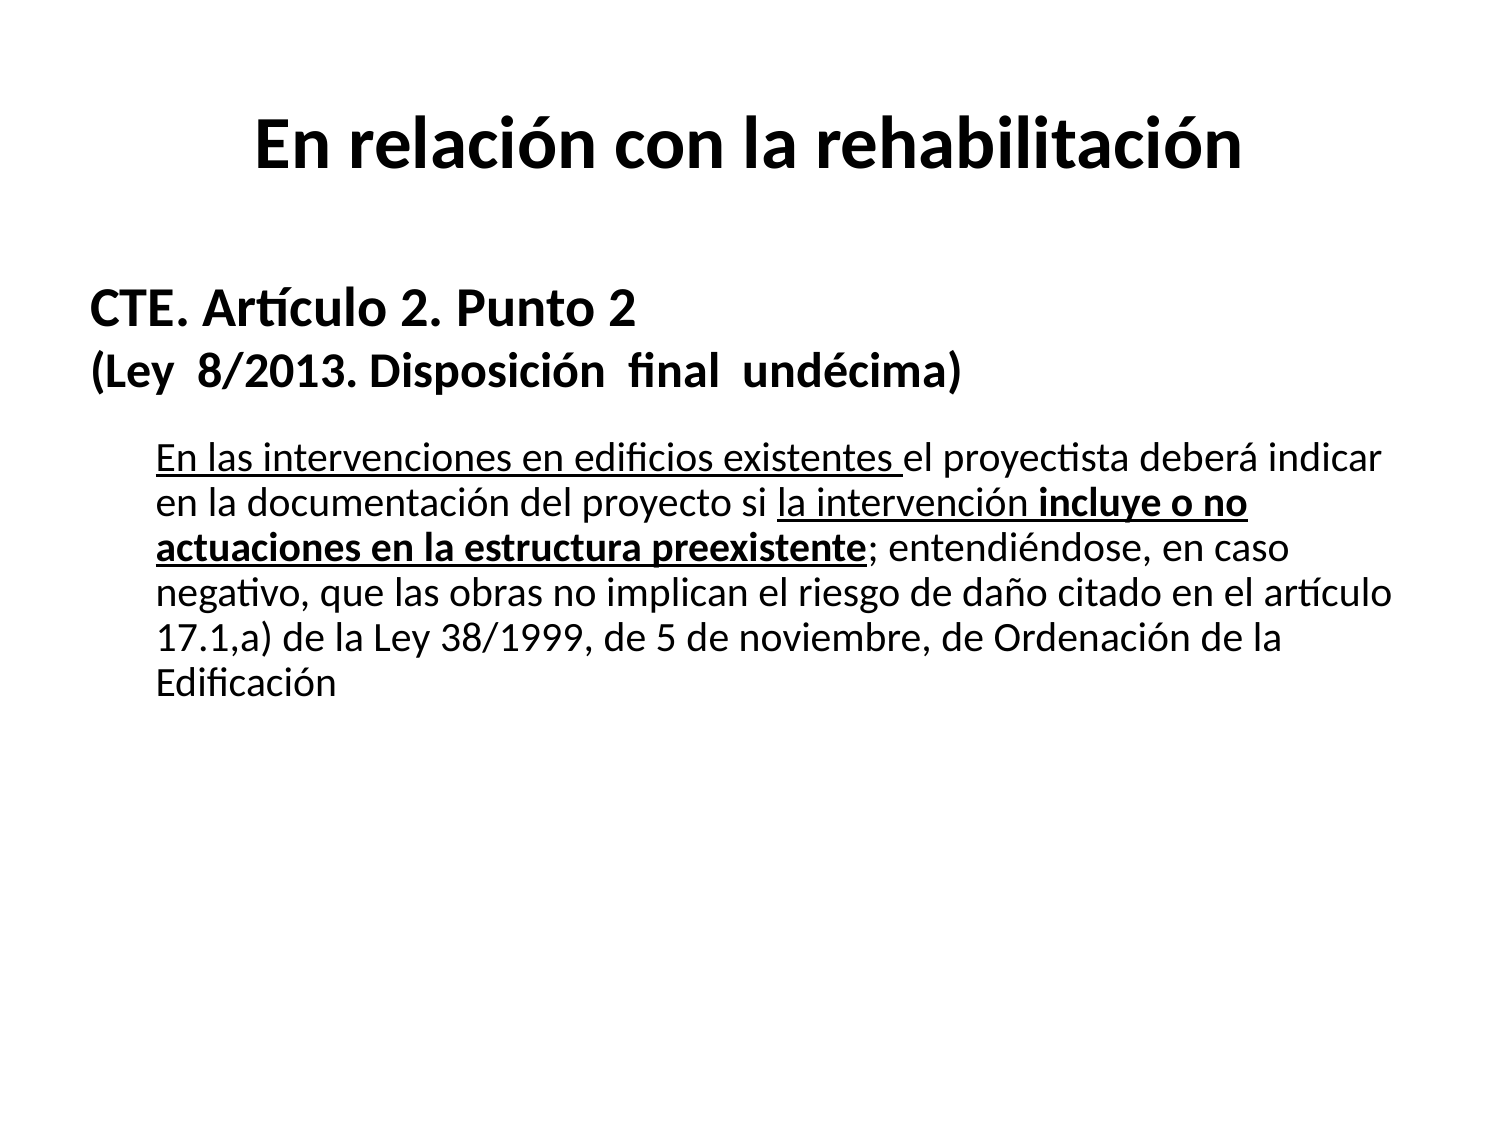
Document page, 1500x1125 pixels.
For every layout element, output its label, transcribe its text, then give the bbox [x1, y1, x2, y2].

list CTE. Artículo 2. Punto 2 (Ley 8/2013. Disposición final undécima) En las intervenciones en edificios existentes el proyectista deberá indicar en la documentación del proyecto si la intervención incluye o no actuaciones en la estructura preexistente; entendiéndose, en caso negativo, que las obras no implican el riesgo de daño citado en el artículo 17.1,a) de la Ley 38/1999, de 5 de noviembre, de Ordenación de la Edificación [75, 262, 1425, 1005]
title En relación con la rehabilitación [75, 45, 1425, 233]
